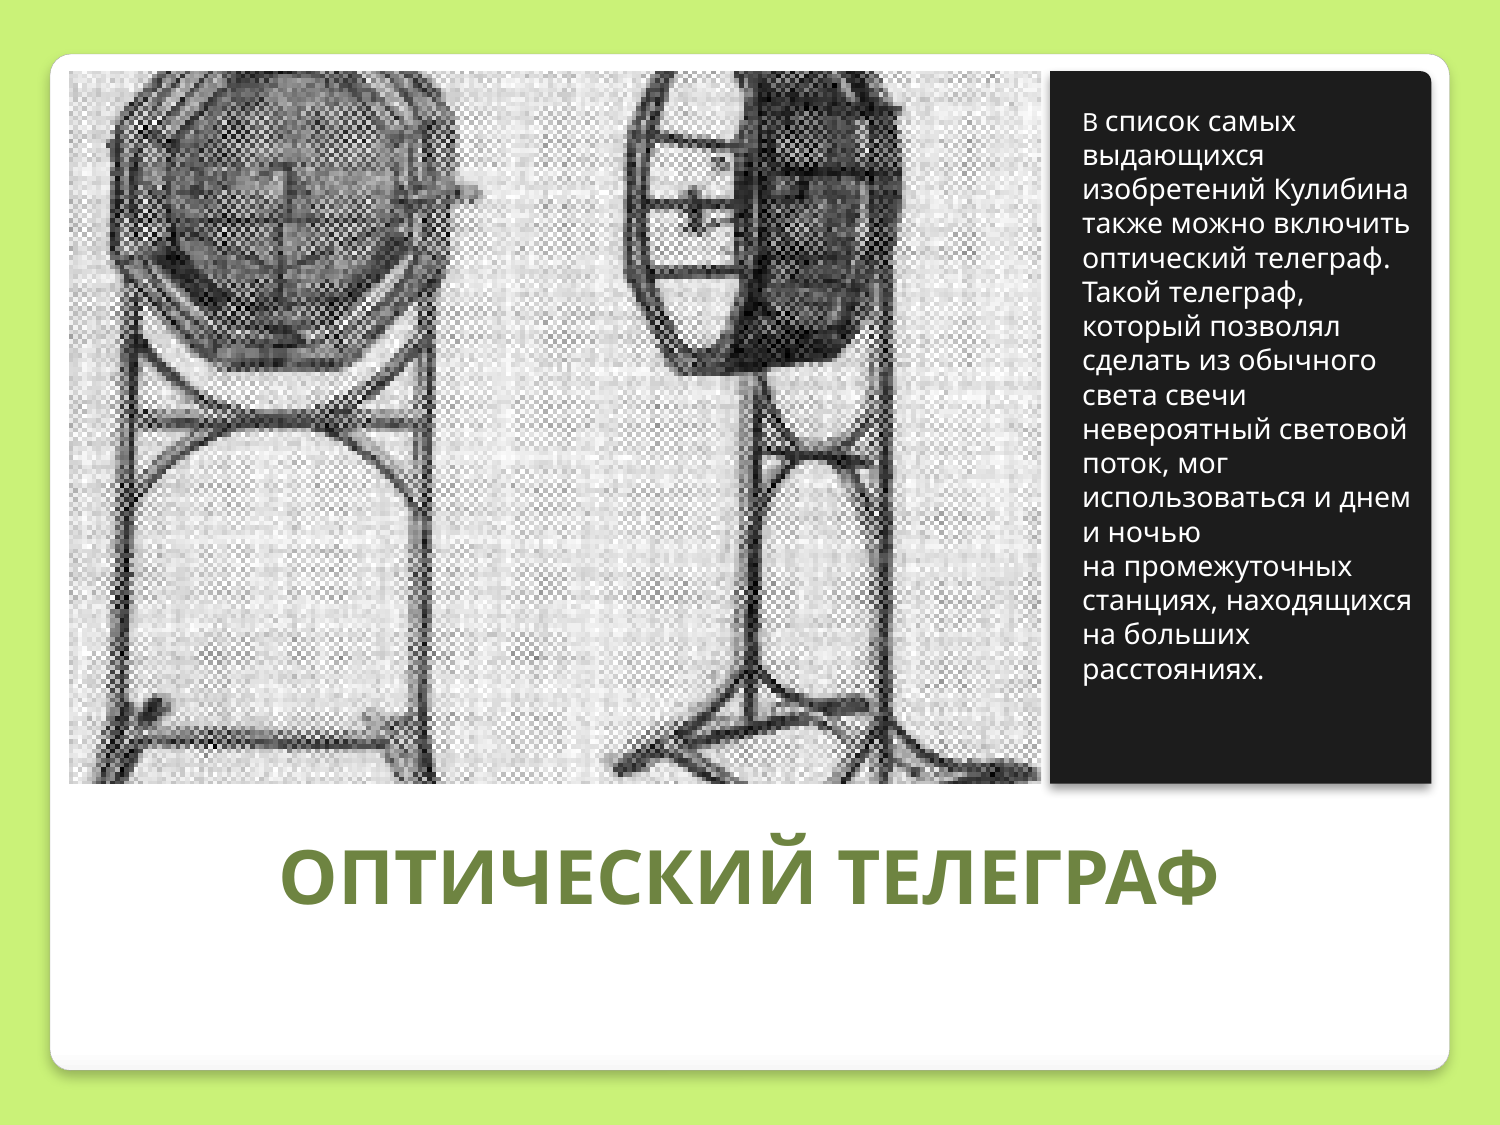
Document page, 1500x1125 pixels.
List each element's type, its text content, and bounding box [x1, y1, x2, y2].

list В список самых выдающихся изобретений Кулибина также можно включить оптический телеграф. Такой телеграф, который позволял сделать из обычного света свечи невероятный световой поток, мог использоваться и днем и ночью на промежуточных станциях, находящихся на больших расстояниях. [1060, 87, 1428, 779]
picture [68, 71, 1042, 785]
title ОПТИЧЕСКИЙ ТЕЛЕГРАФ [75, 822, 1425, 995]
